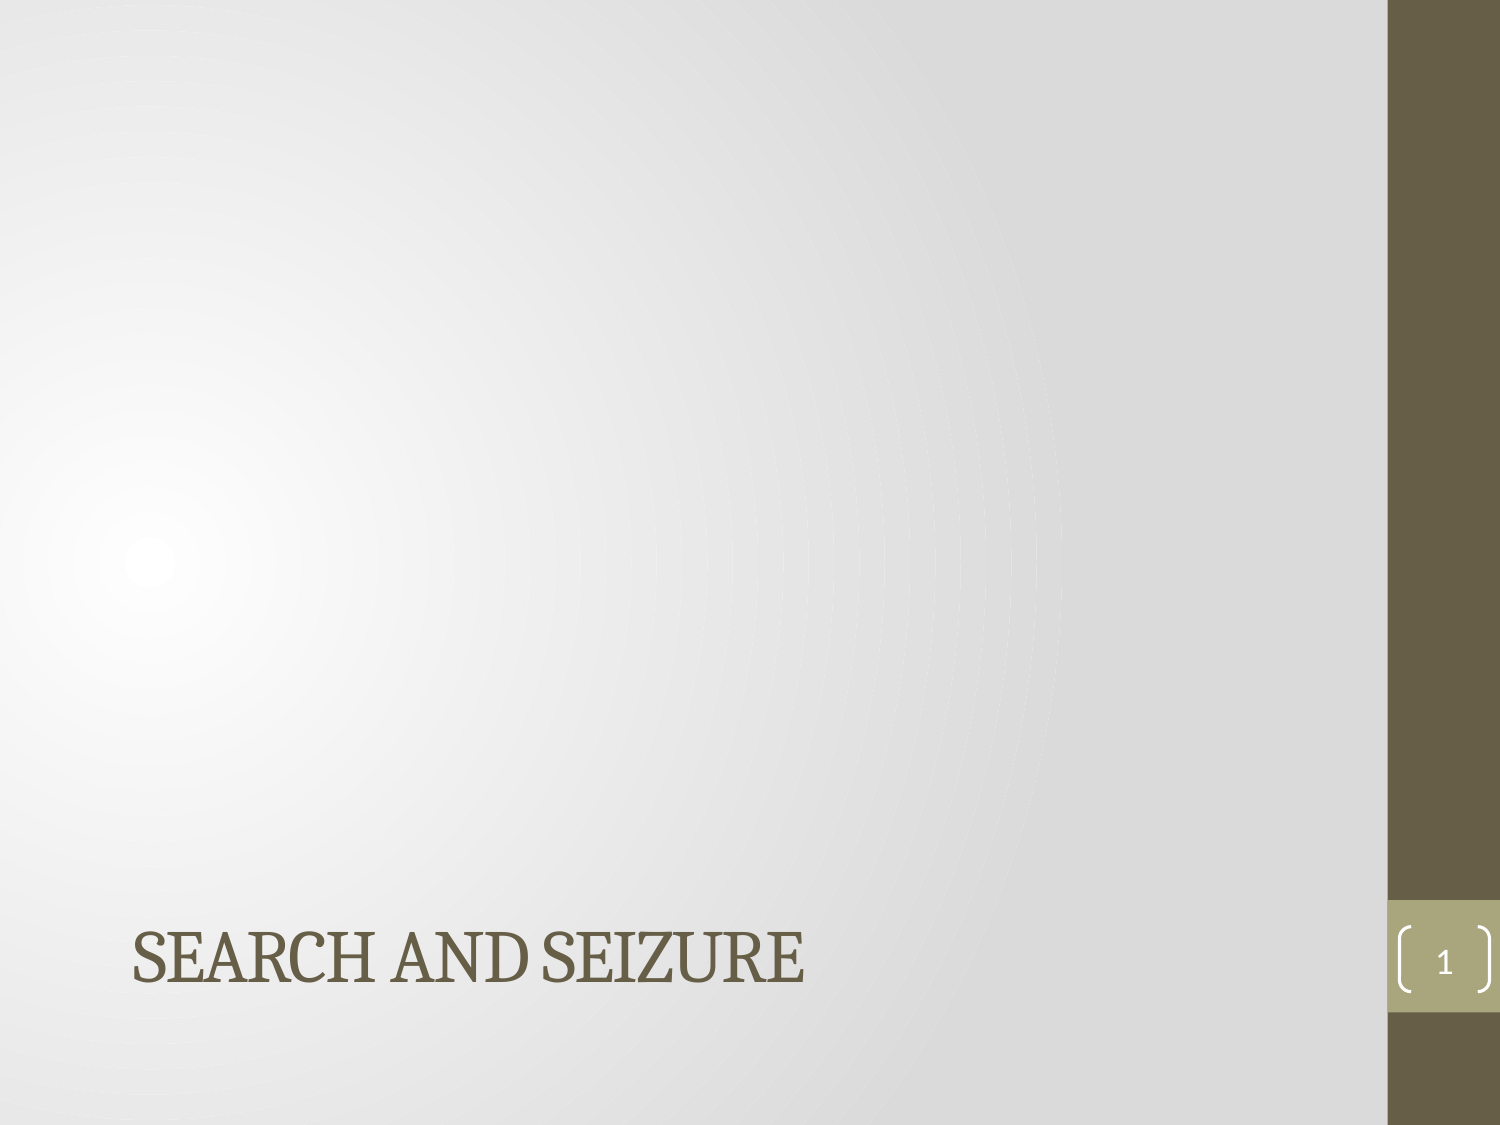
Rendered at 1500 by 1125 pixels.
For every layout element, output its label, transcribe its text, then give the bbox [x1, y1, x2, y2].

slide_number 1 [1397, 925, 1492, 994]
title Search and Seizure [118, 900, 1375, 1092]
